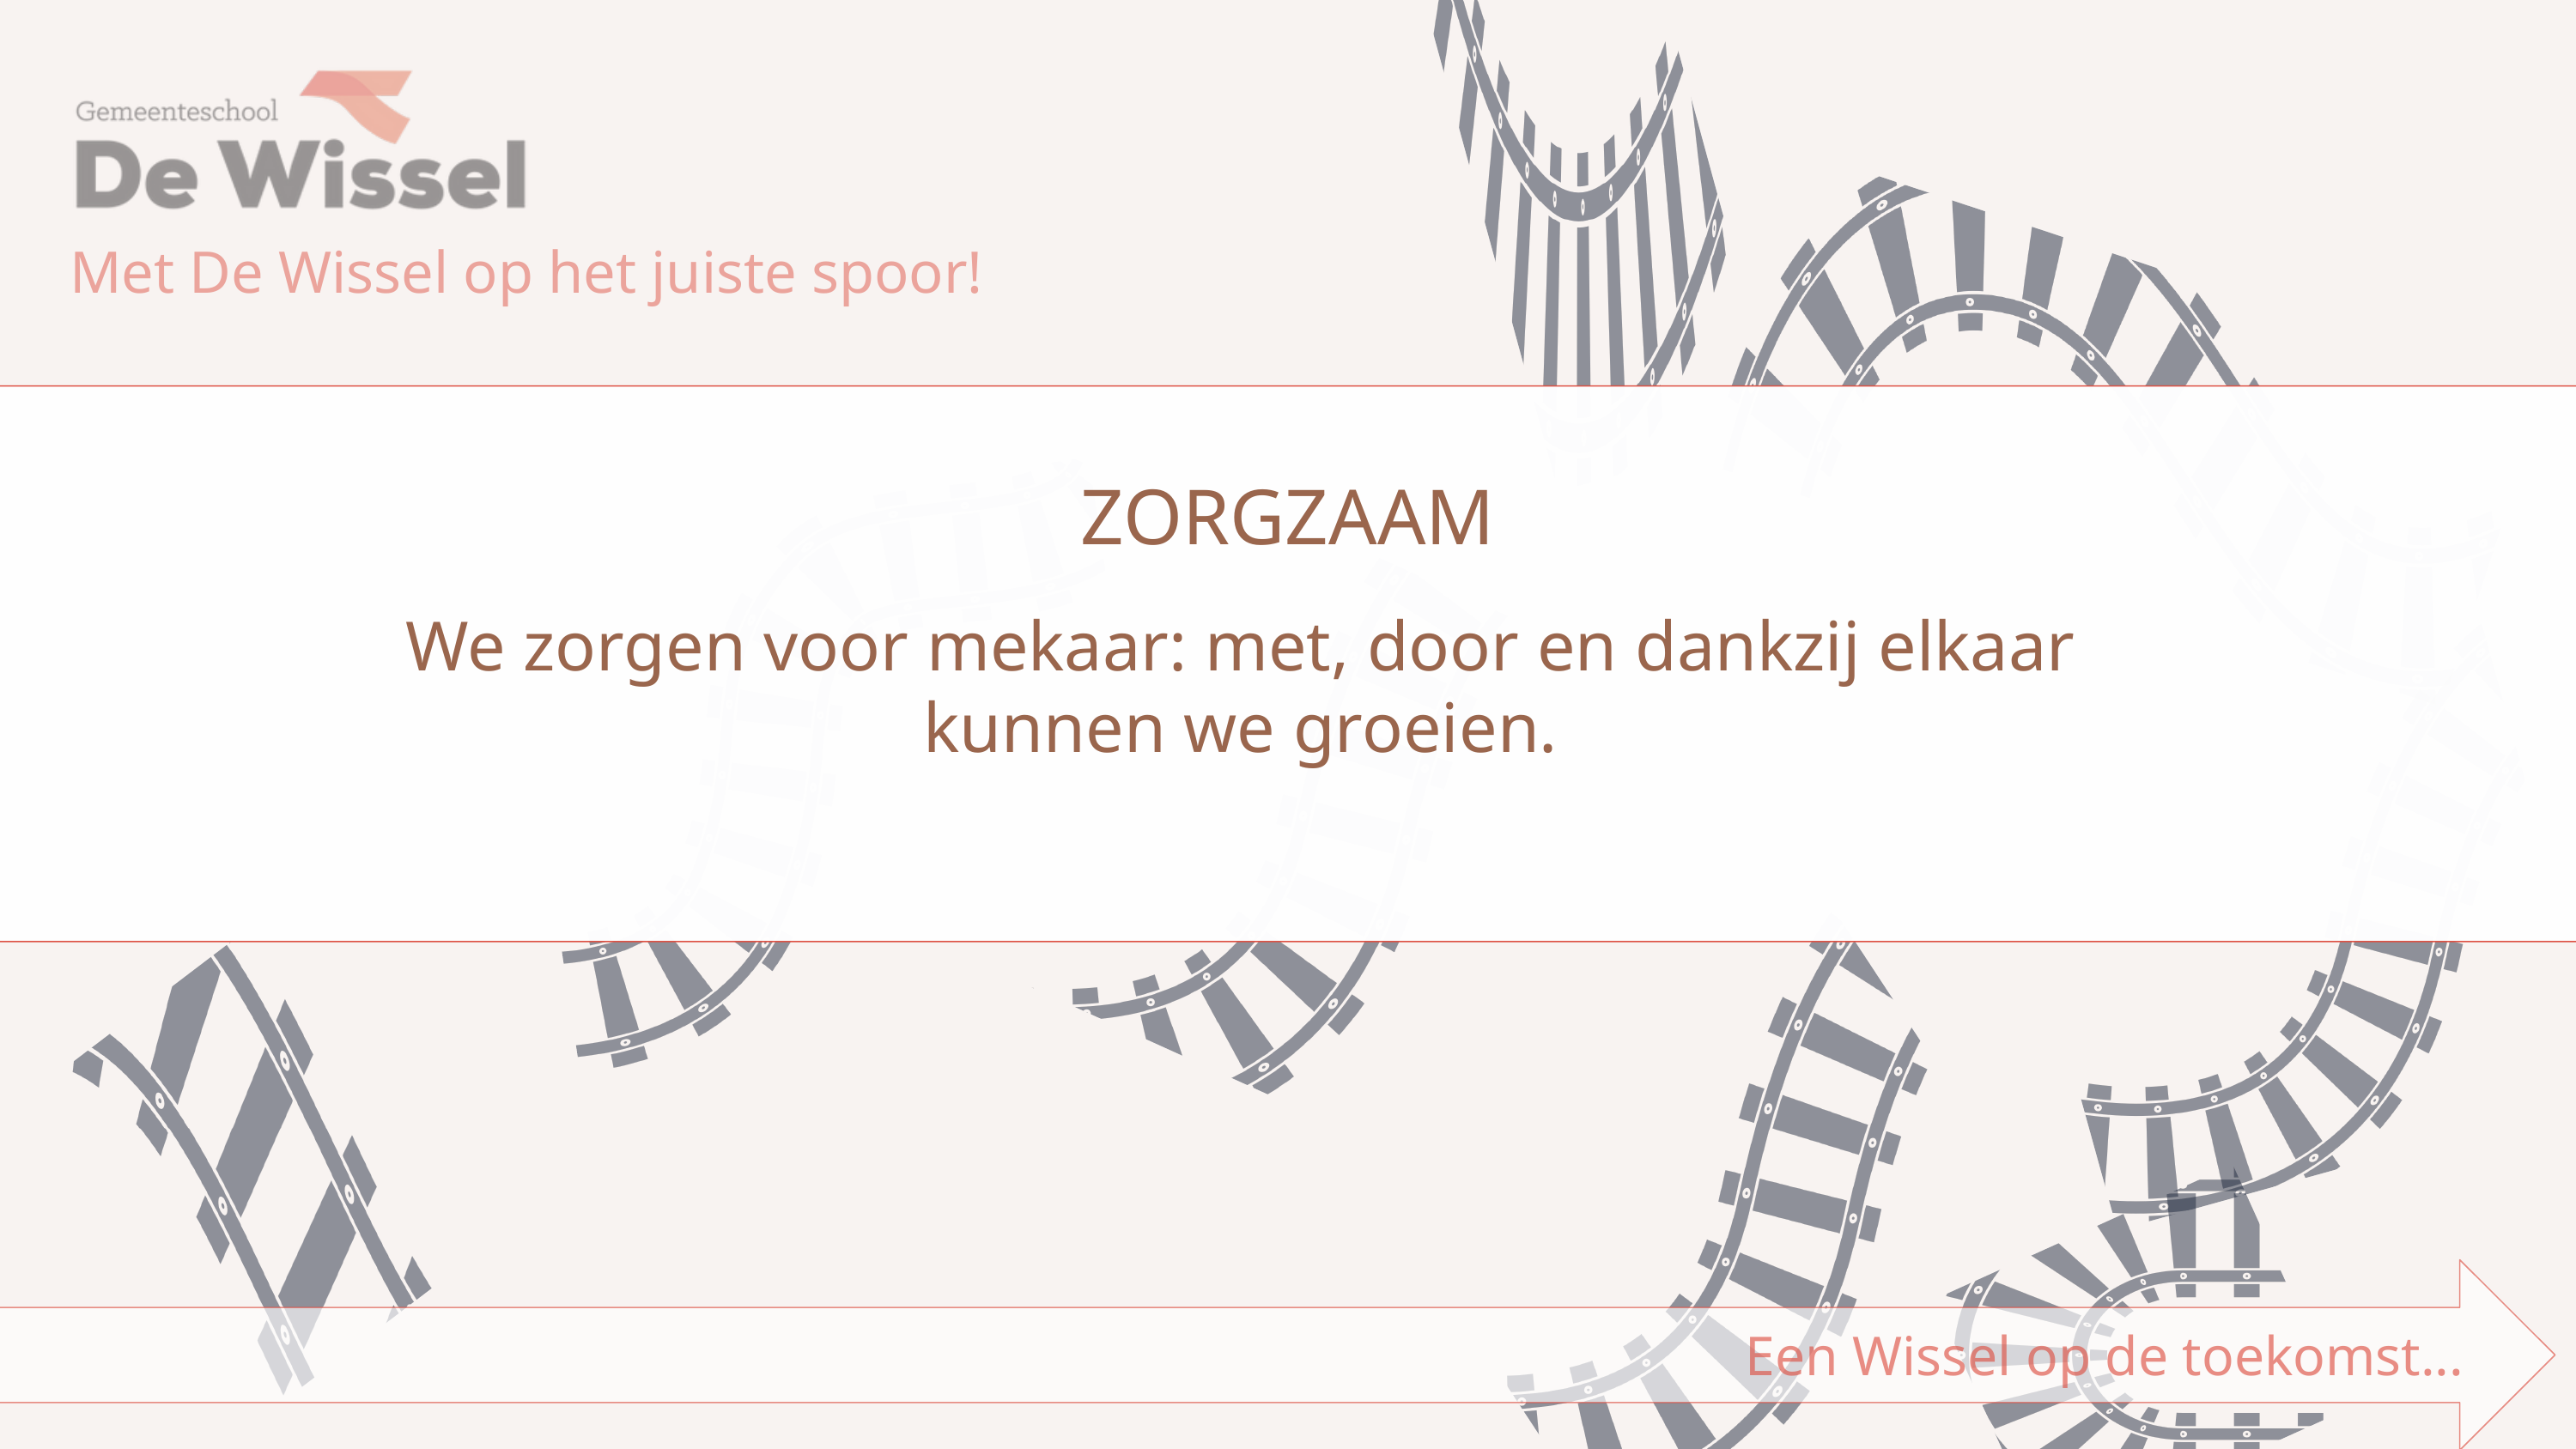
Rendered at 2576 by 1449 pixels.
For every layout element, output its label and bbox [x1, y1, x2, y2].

text_box [0, 951, 2576, 1449]
text_box [0, 0, 2576, 383]
text_box [0, 385, 2576, 943]
text_box [0, 1259, 2555, 1449]
